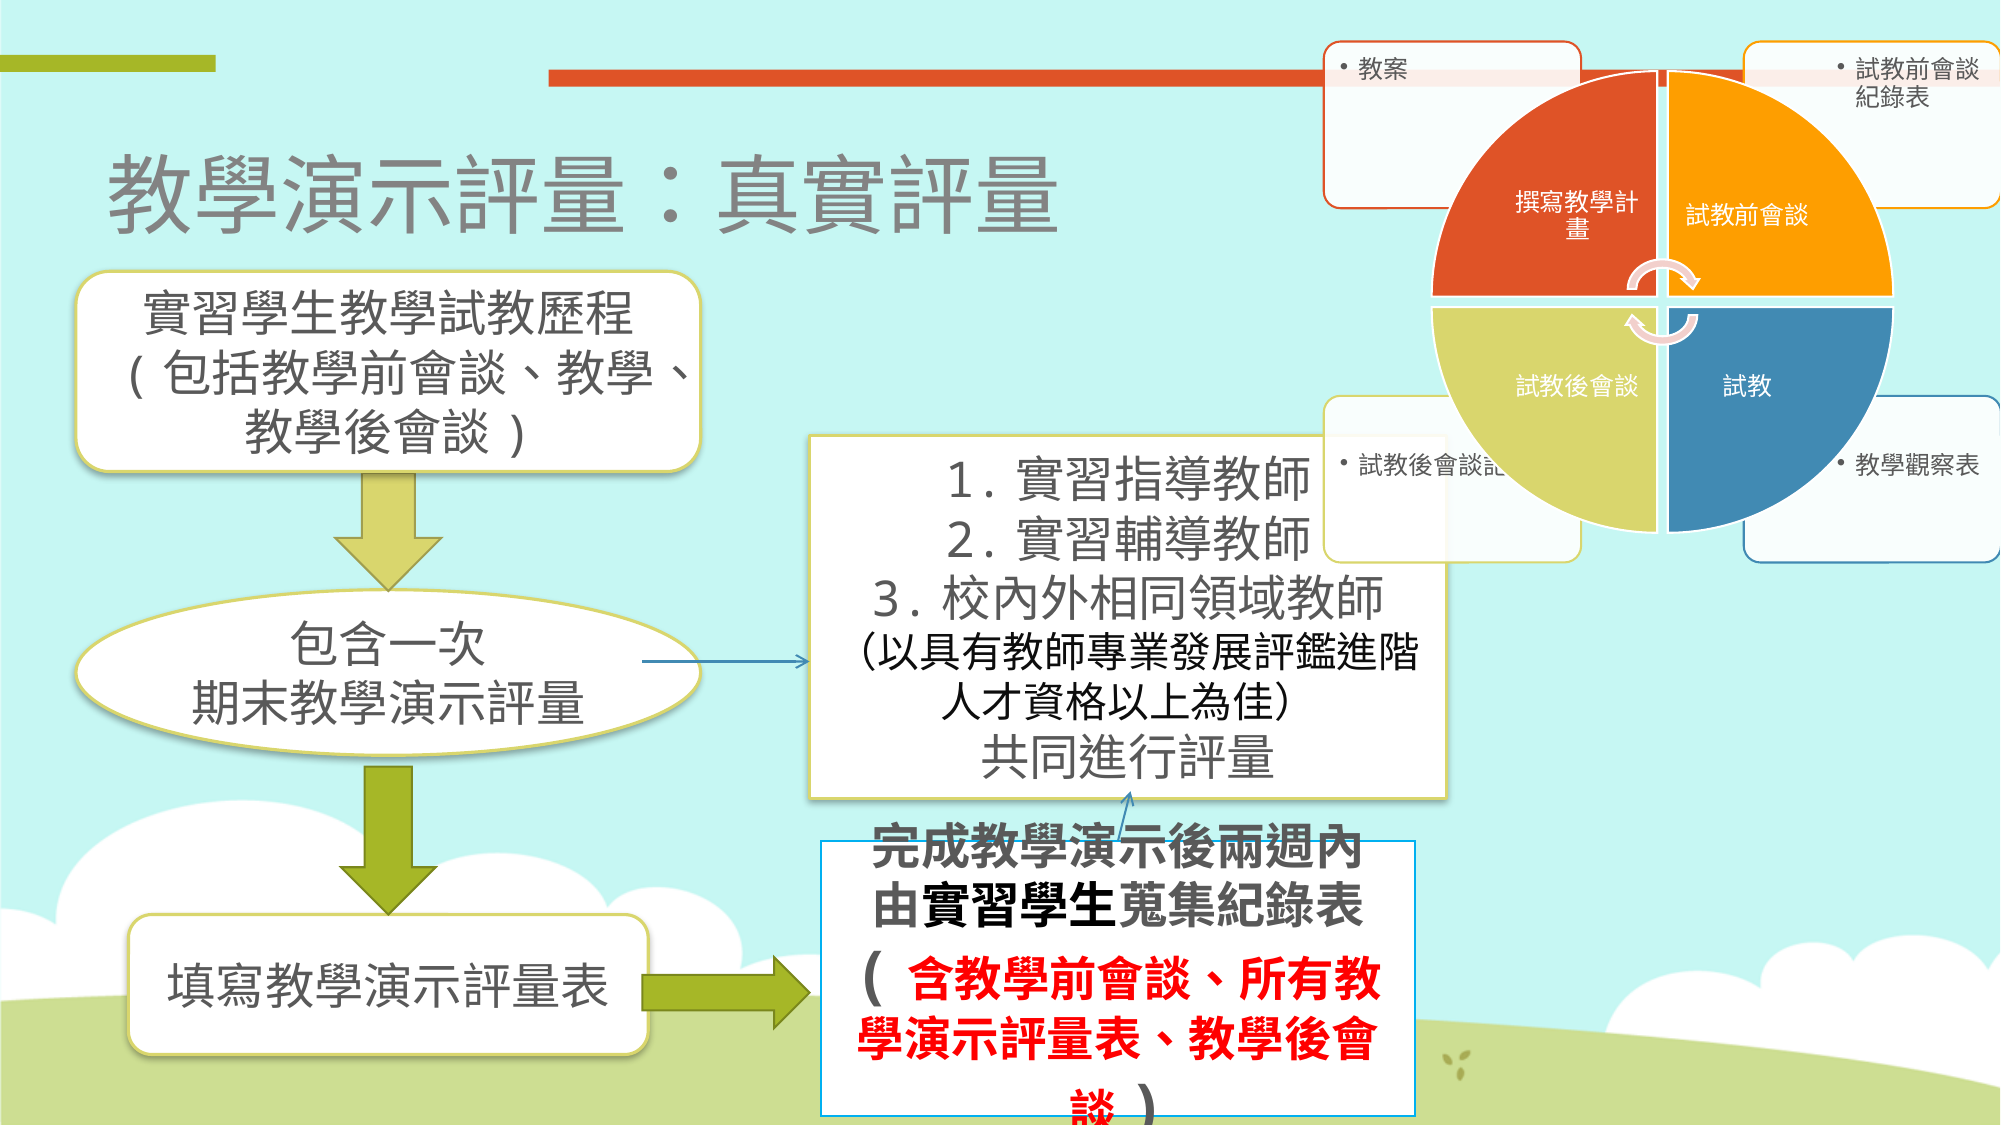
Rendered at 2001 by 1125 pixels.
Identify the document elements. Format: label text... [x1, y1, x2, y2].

picture [0, 0, 2001, 1125]
text_box 教學演示評量：真實評量 [81, 145, 1087, 272]
text_box 1.實習指導教師 2.實習輔導教師 3.校內外相同領域教師 （以具有教師專業發展評鑑進階人才資格以上為佳） 共同進行評量 [809, 435, 1447, 799]
text_box [0, 54, 217, 73]
text_box 填寫教學演示評量表 [128, 914, 649, 1055]
text_box [641, 954, 812, 1031]
text_box [338, 765, 439, 916]
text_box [1118, 791, 1131, 841]
text_box 完成教學演示後兩週內 由實習學生蒐集紀錄表 (含教學前會談、所有教學演示評量表、教學後會談) [820, 840, 1416, 1117]
text_box [332, 482, 444, 593]
text_box 包含一次 期末教學演示評量 [75, 589, 701, 756]
text_box 實習學生教學試教歷程 (包括教學前會談、教學、教學後會談) [75, 271, 701, 472]
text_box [1294, 41, 2000, 563]
text_box [548, 69, 1294, 88]
